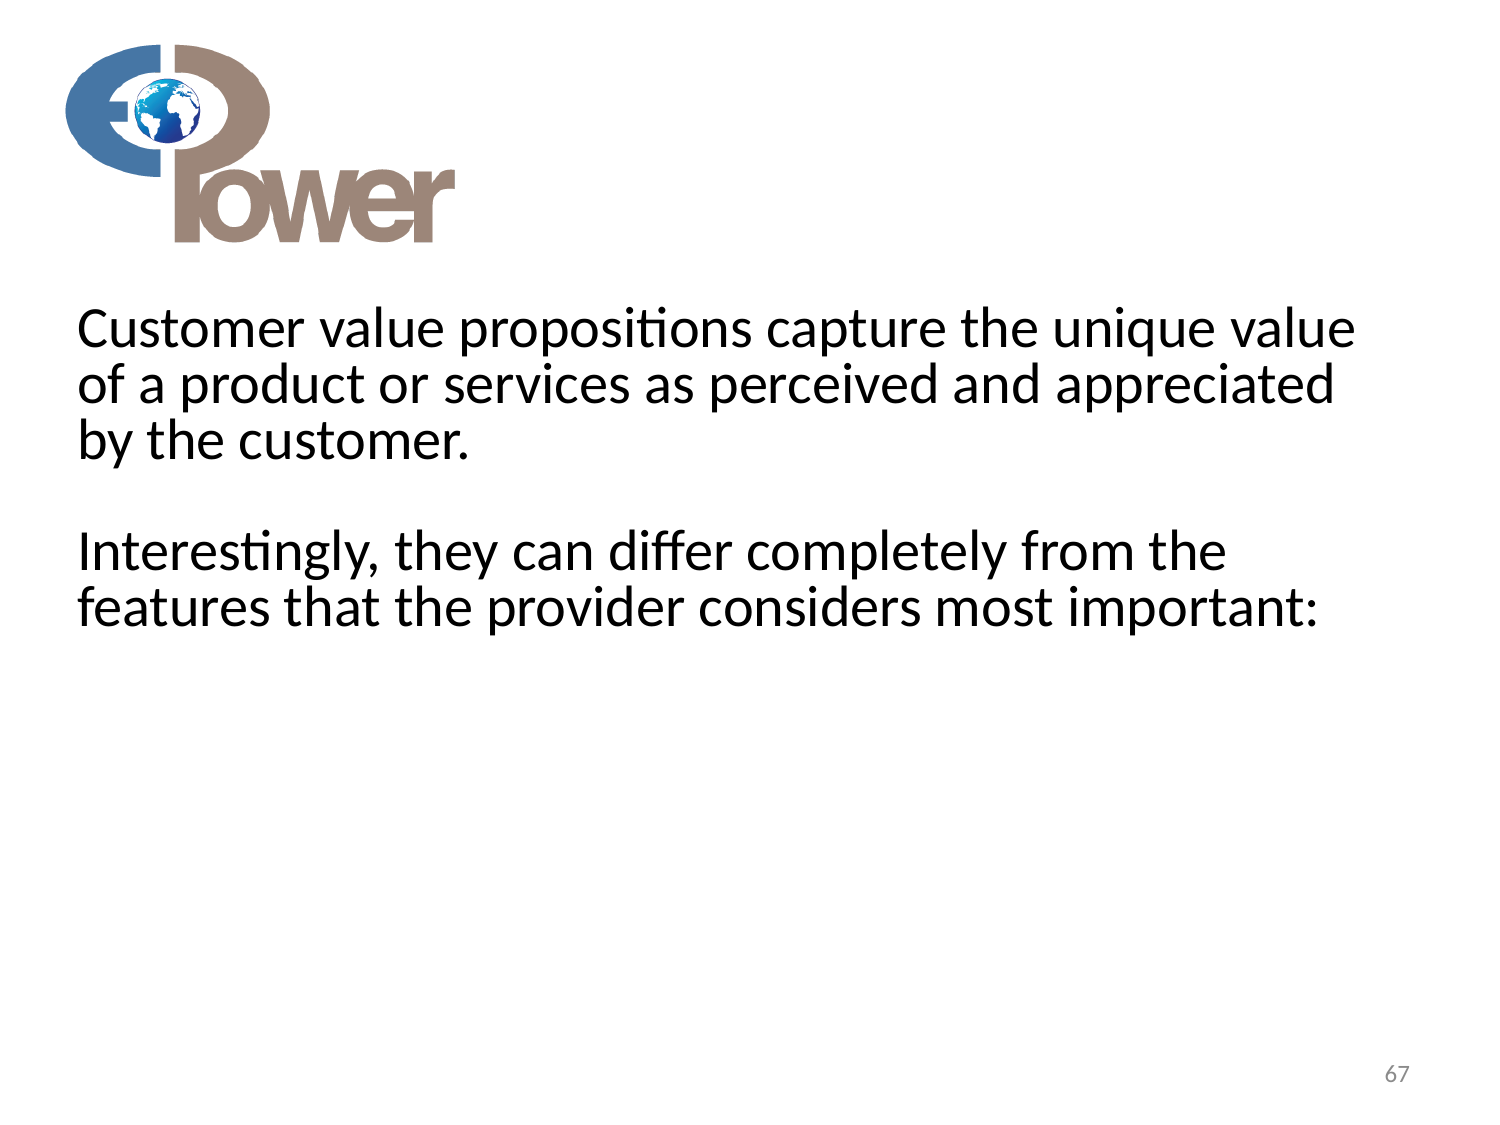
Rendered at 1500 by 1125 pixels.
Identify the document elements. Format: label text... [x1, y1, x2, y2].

title Customer value propositions capture the unique value of a product or services as perceived and appreciated by the customer. Interestingly, they can differ completely from the features that the provider considers most important: [62, 295, 1409, 1125]
picture [61, 41, 455, 244]
slide_number 67 [1074, 1042, 1425, 1103]
